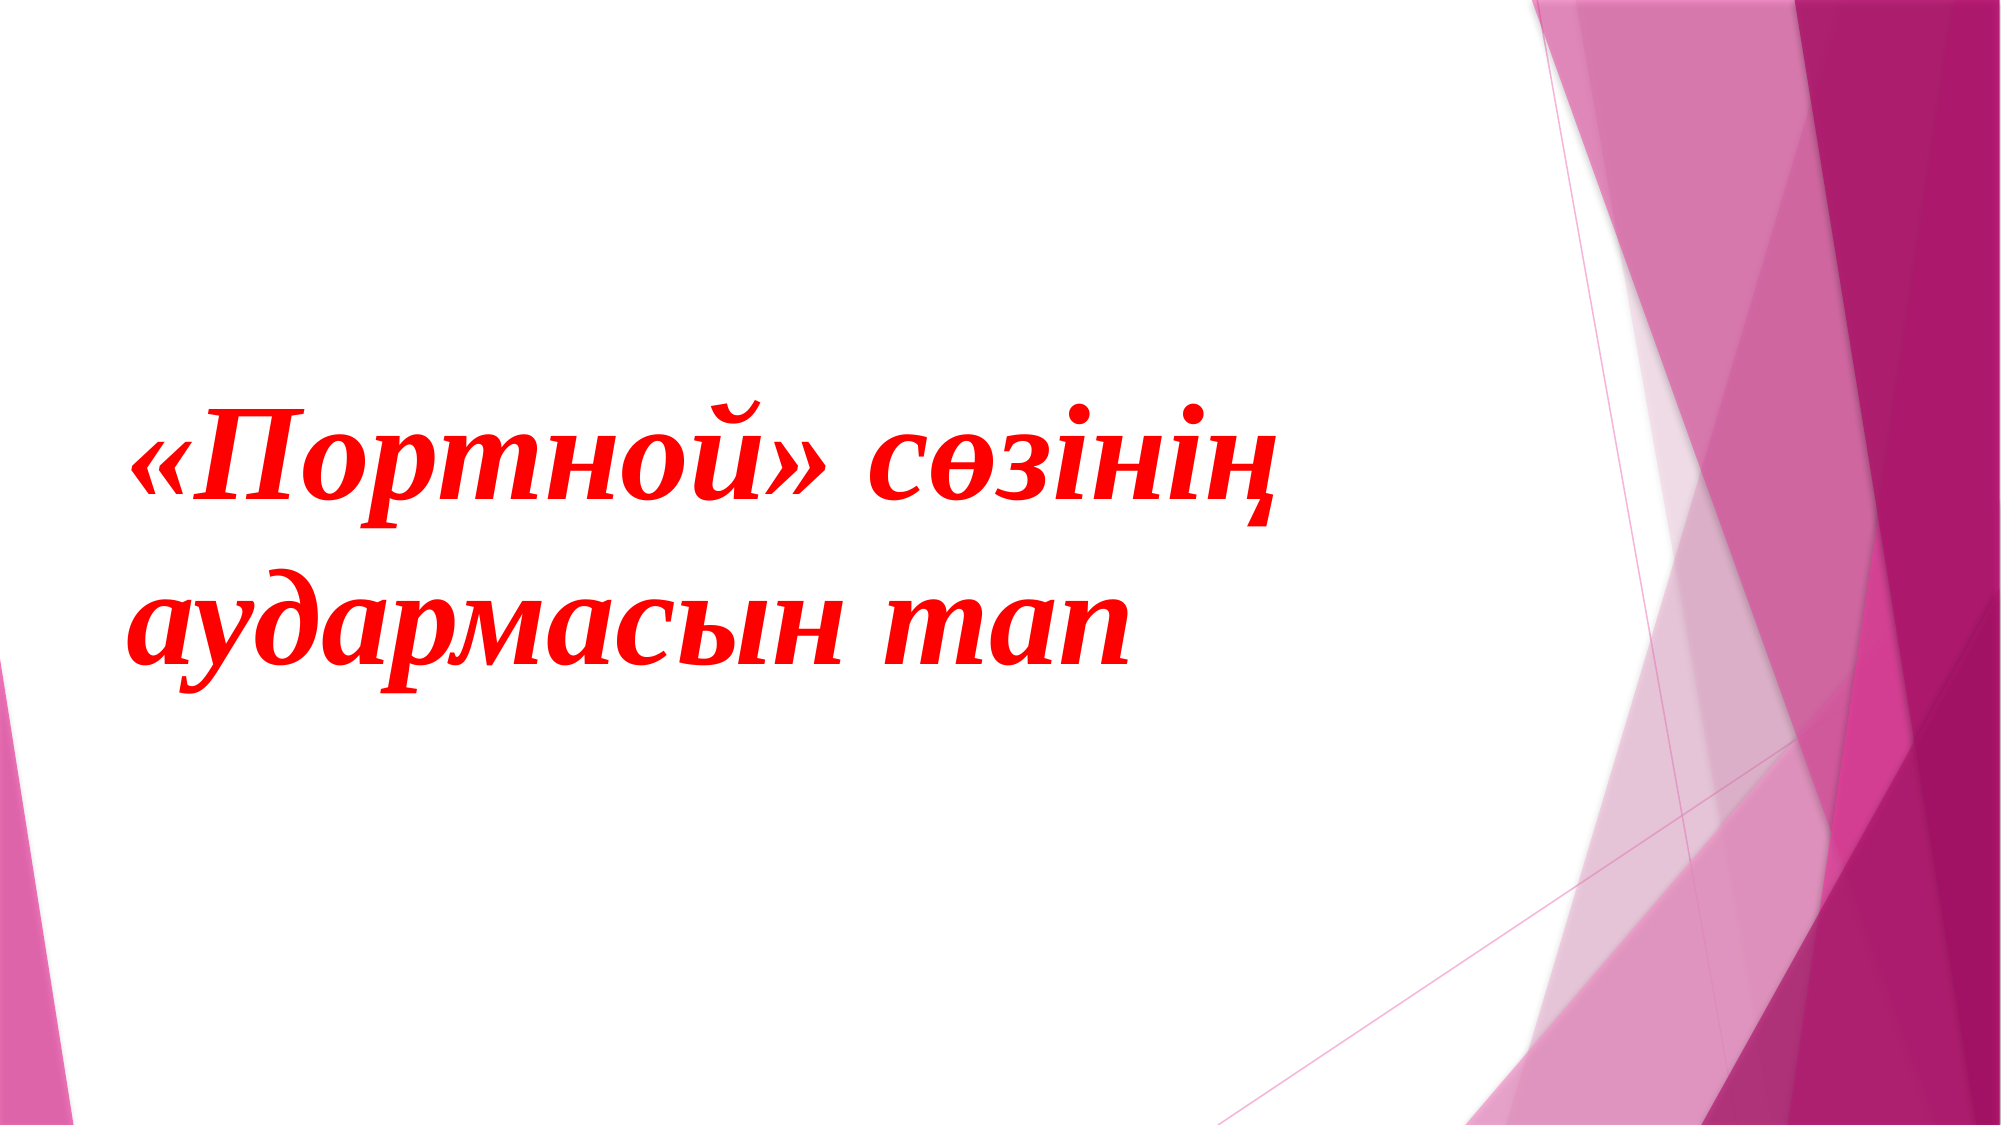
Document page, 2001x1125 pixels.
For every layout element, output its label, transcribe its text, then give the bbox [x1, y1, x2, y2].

list «Портной» сөзінің аудармасын тап [111, 354, 1522, 992]
